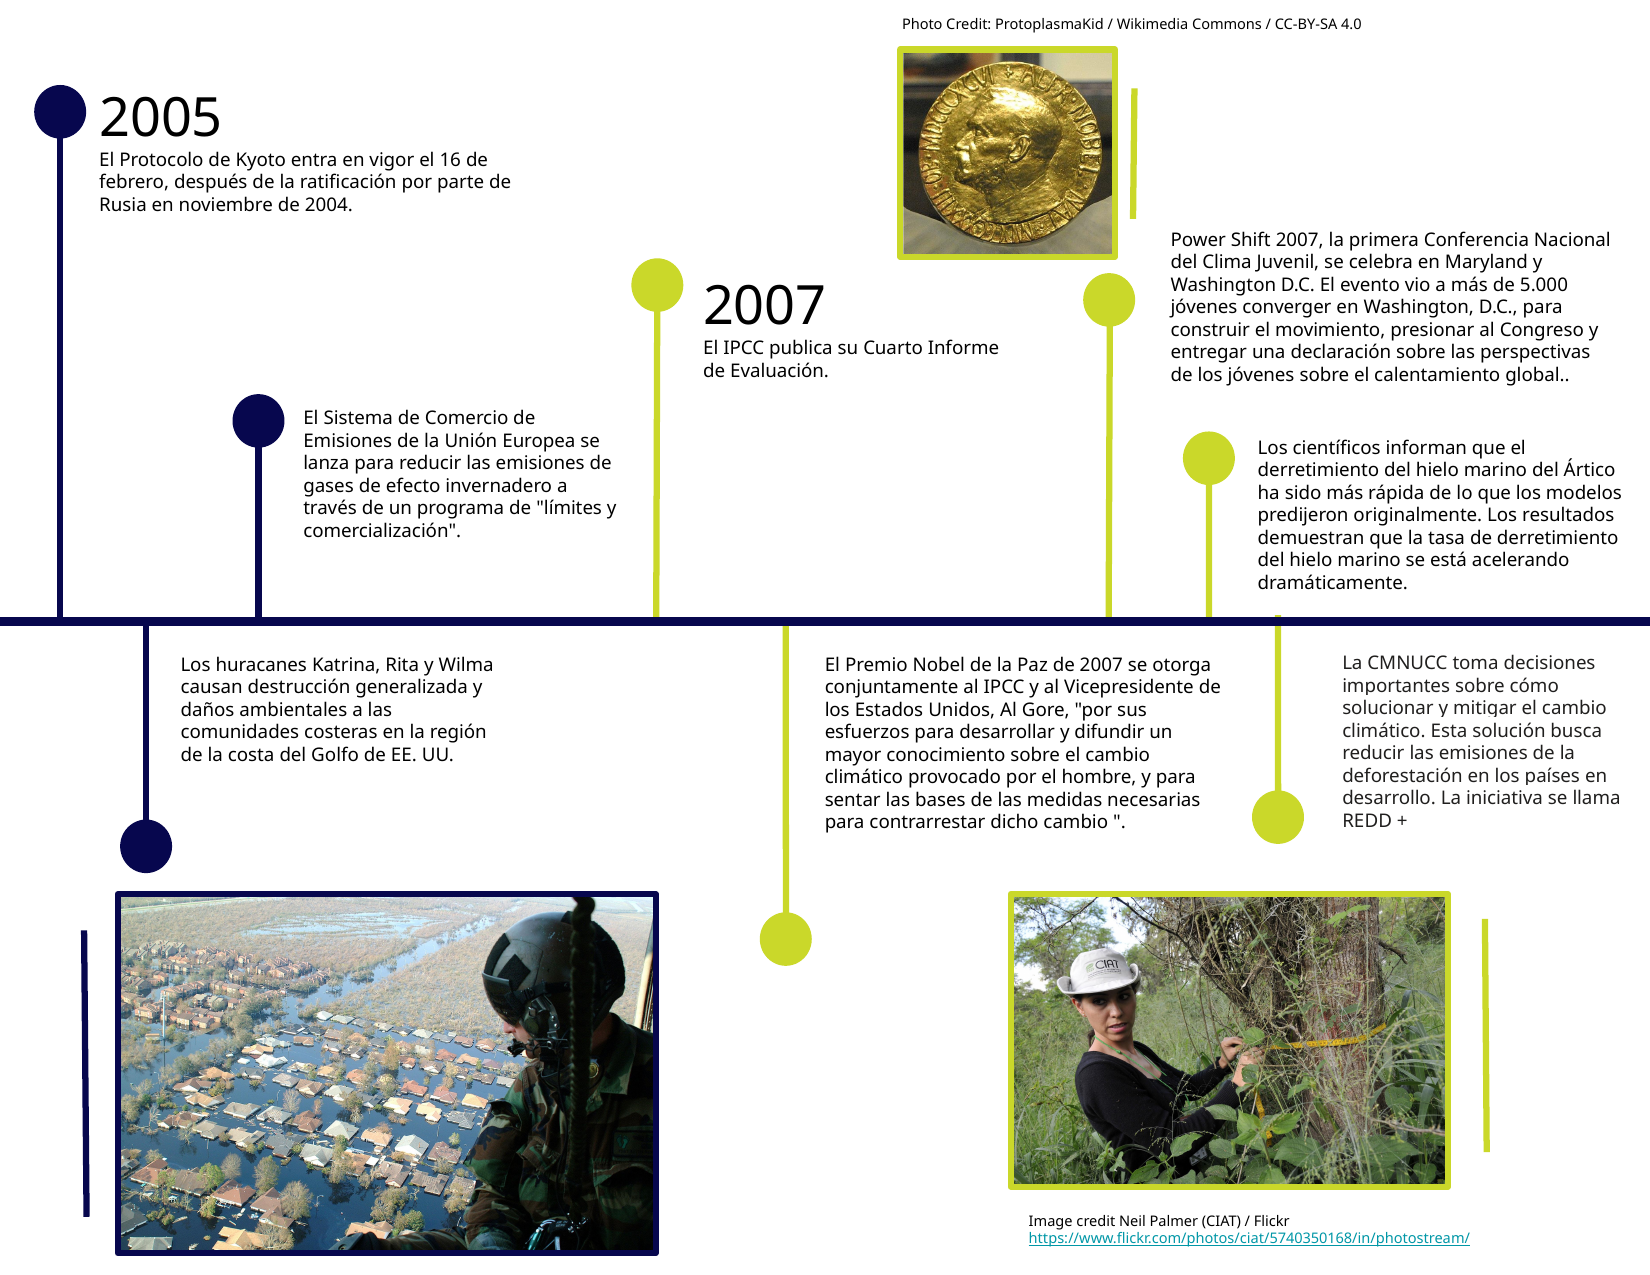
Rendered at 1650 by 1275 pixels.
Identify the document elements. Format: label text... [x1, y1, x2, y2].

text_box [0, 617, 56, 625]
text_box [233, 394, 284, 447]
text_box [1279, 617, 1650, 625]
text_box [1083, 273, 1135, 326]
picture [1013, 896, 1446, 1184]
text_box [64, 617, 256, 625]
text_box [661, 617, 1105, 625]
text_box [1114, 617, 1277, 625]
text_box [1252, 791, 1304, 844]
text_box El Sistema de Comercio de Emisiones de la Unión Europea se lanza para reducir las emisiones de gases de efecto invernadero a través de un programa de "límites y comercialización". [288, 390, 635, 531]
picture [903, 52, 1112, 254]
text_box 2007 El IPCC publica su Cuarto Informe de Evaluación. [688, 246, 1035, 513]
text_box [261, 617, 651, 625]
text_box [658, 259, 683, 311]
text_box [83, 930, 87, 1217]
picture [120, 897, 653, 1251]
text_box Image credit Neil Palmer (CIAT) / Flickr https://www.flickr.com/photos/ciat/5740350168/in/photostream/ [1013, 1196, 1506, 1275]
text_box [632, 259, 655, 310]
text_box Los científicos informan que el derretimiento del hielo marino del Ártico ha sido más rápida de lo que los modelos predijeron originalmente. Los resultados demuestran que la tasa de derretimiento del hielo marino se está acelerando dramáticamente. [1242, 420, 1637, 617]
text_box Photo Credit: ProtoplasmaKid / Wikimedia Commons / CC-BY-SA 4.0 [887, 0, 1650, 69]
text_box [120, 820, 172, 873]
text_box [34, 85, 86, 138]
text_box 2005 El Protocolo de Kyoto entra en vigor el 16 de febrero, después de la ratificación por parte de Rusia en noviembre de 2004. [84, 67, 539, 239]
text_box El Premio Nobel de la Paz de 2007 se otorga conjuntamente al IPCC y al Vicepresidente de los Estados Unidos, Al Gore, "por sus esfuerzos para desarrollar y difundir un mayor conocimiento sobre el cambio climático provocado por el hombre, y para sentar las bases de las medidas necesarias para contrarrestar dicho cambio ". [809, 637, 1241, 789]
text_box [760, 913, 812, 966]
text_box Power Shift 2007, la primera Conferencia Nacional del Clima Juvenil, se celebra en Maryland y Washington D.C. El evento vio a más de 5.000 jóvenes converger en Washington, D.C., para construir el movimiento, presionar al Congreso y entregar una declaración sobre las perspectivas de los jóvenes sobre el calentamiento global.. [1155, 212, 1628, 385]
text_box [1183, 432, 1235, 485]
text_box La CMNUCC toma decisiones importantes sobre cómo solucionar y mitigar el cambio climático. Esta solución busca reducir las emisiones de la deforestación en los países en desarrollo. La iniciativa se llama REDD + [1327, 636, 1643, 752]
text_box Los huracanes Katrina, Rita y Wilma causan destrucción generalizada y daños ambientales a las comunidades costeras en la región de la costa del Golfo de EE. UU. [165, 637, 513, 836]
